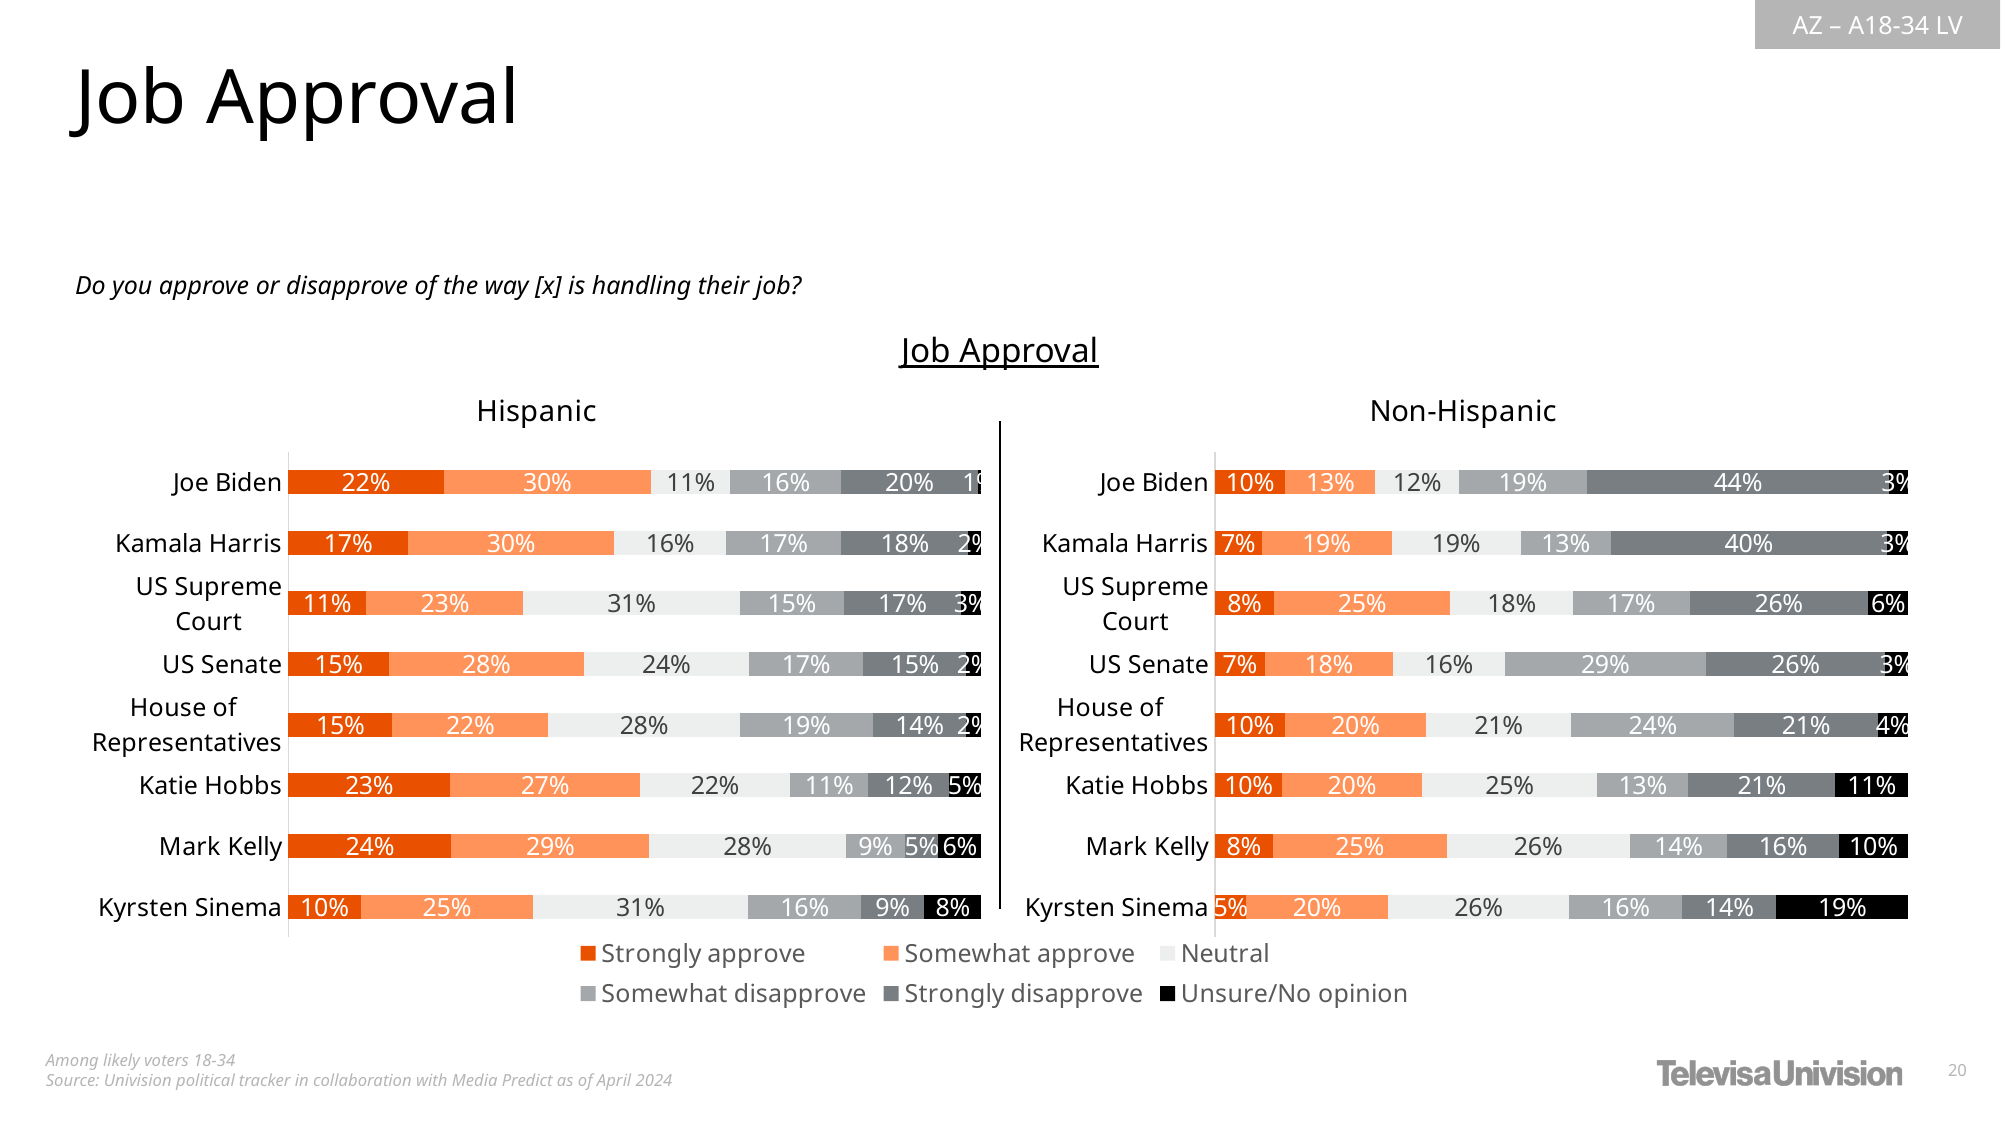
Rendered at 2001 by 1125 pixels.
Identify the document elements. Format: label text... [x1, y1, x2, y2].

list Do you approve or disapprove of the way [x] is handling their job? [75, 270, 1727, 301]
picture [1656, 1060, 1903, 1086]
chart [73, 362, 1927, 1017]
list Job Approval [75, 48, 1875, 140]
text_box Job Approval [629, 306, 1371, 362]
